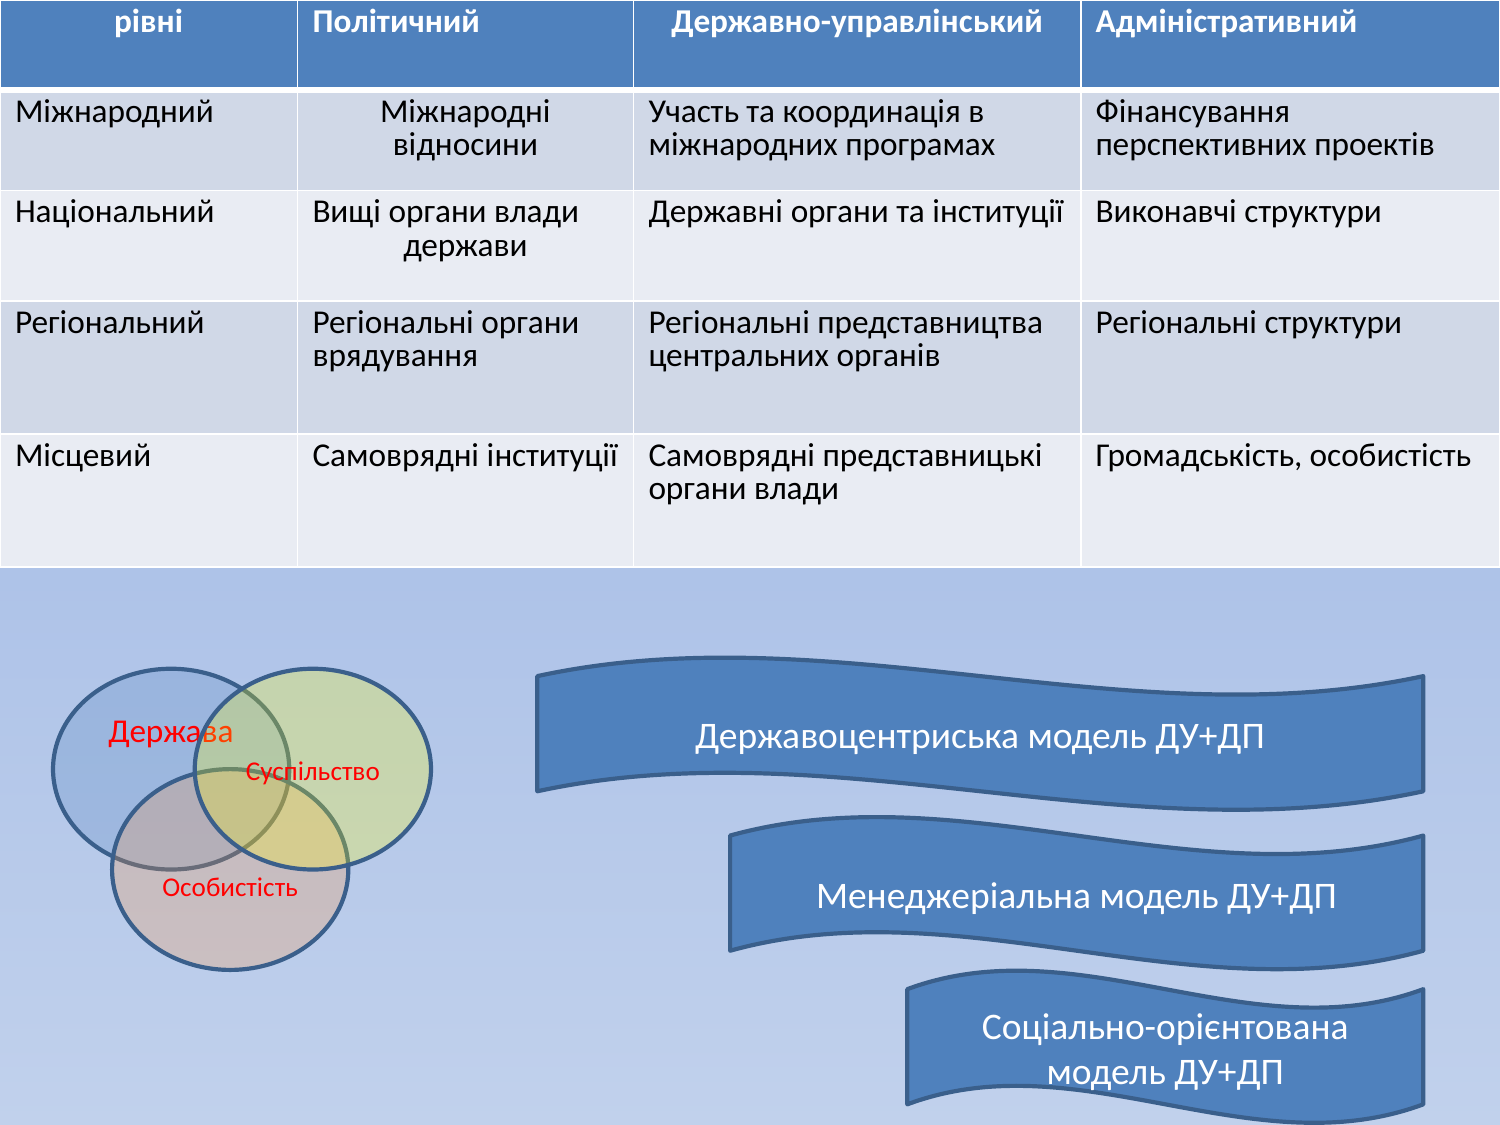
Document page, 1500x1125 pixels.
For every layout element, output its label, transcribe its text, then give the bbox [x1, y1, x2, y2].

table_cell Міжнародні відносини [298, 93, 633, 190]
text_box Менеджеріальна модель ДУ+ДП [728, 815, 1426, 972]
table_cell Міжнародний [1, 93, 297, 190]
table_cell Фінансування перспективних проектів [1082, 93, 1499, 190]
text_box Держава [50, 666, 242, 858]
text_box Особистість [109, 772, 351, 973]
table_cell Самоврядні інституції [298, 435, 633, 566]
table_header Політичний [298, 1, 633, 87]
table_cell Виконавчі структури [1082, 191, 1499, 300]
table_cell Регіональні структури [1082, 302, 1499, 433]
table_header Адміністративний [1082, 1, 1499, 87]
table_header Державно-управлінський [634, 1, 1080, 87]
table_cell Самоврядні представницькі органи влади [634, 435, 1080, 566]
table_cell Громадськість, особистість [1082, 435, 1499, 566]
table_cell Регіональний [1, 302, 297, 433]
table_cell Регіональні органи врядування [298, 302, 633, 433]
text_box Соціально-орієнтована модель ДУ+ДП [905, 968, 1426, 1125]
table_cell Участь та координація в міжнародних програмах [634, 93, 1080, 190]
table_cell Регіональні представництва центральних органів [634, 302, 1080, 433]
table_cell Національний [1, 191, 297, 300]
table_cell Державні органи та інституції [634, 191, 1080, 300]
table_cell Вищі органи влади держави [298, 191, 633, 300]
table_cell Місцевий [1, 435, 297, 566]
text_box Суспільство [192, 666, 434, 872]
text_box Державоцентриська модель ДУ+ДП [535, 655, 1426, 812]
table_header рівні [1, 1, 297, 87]
